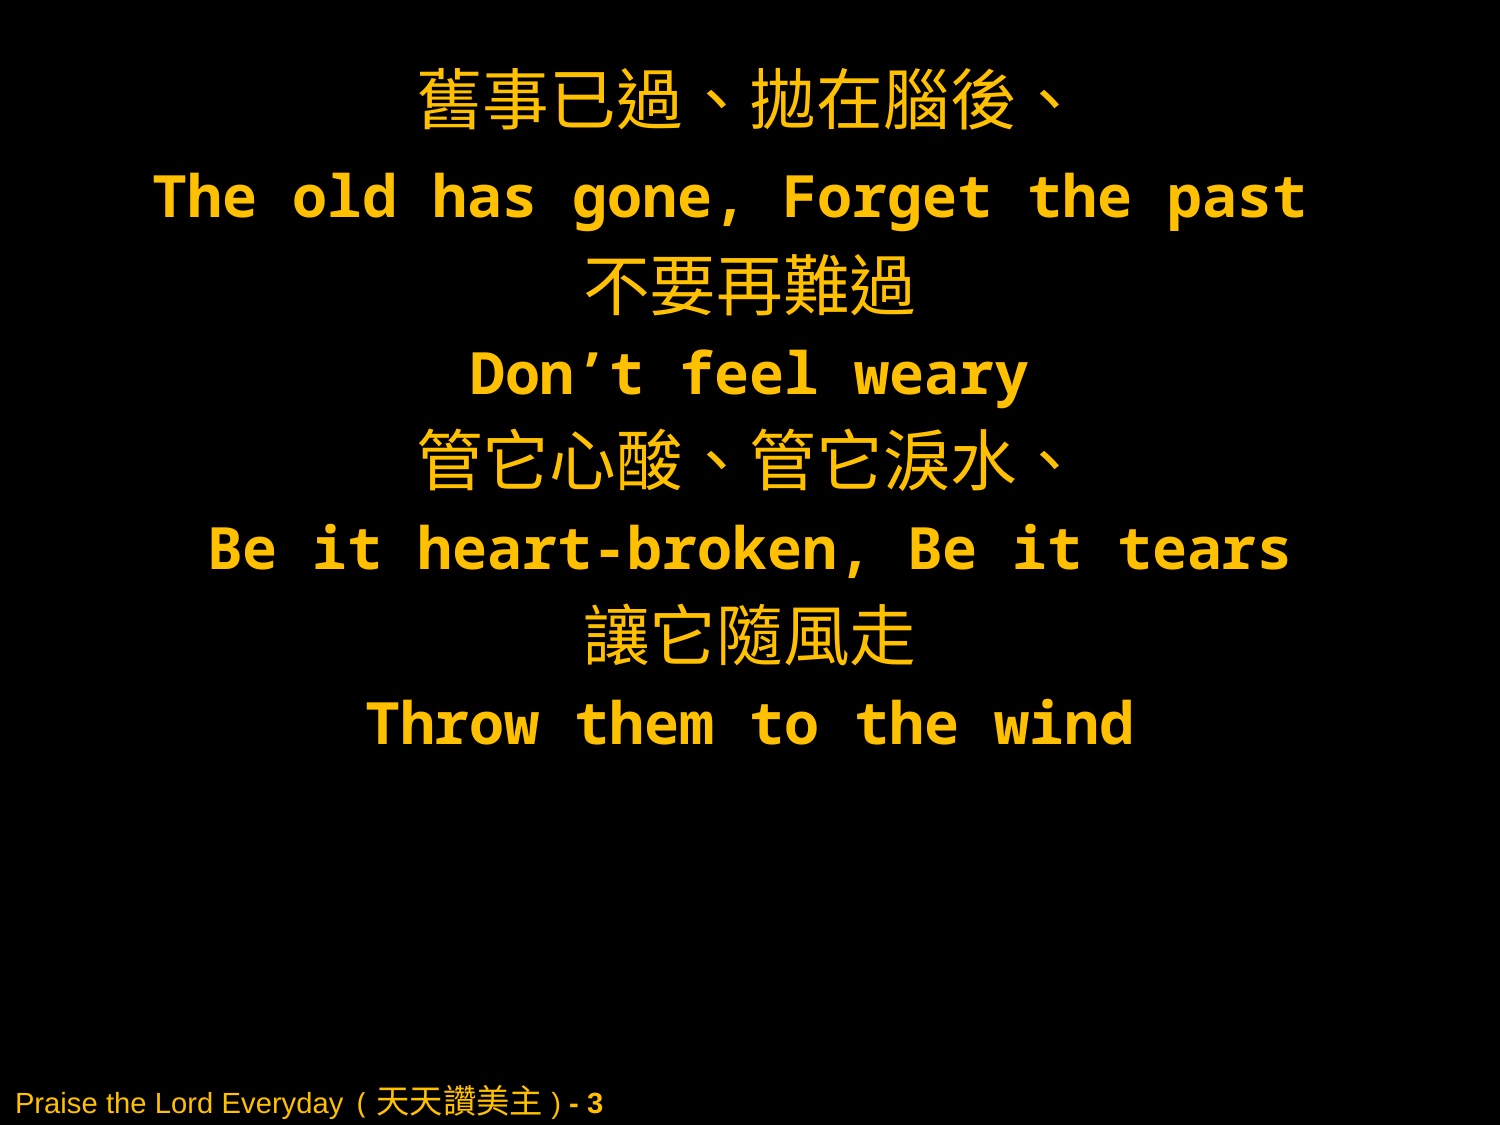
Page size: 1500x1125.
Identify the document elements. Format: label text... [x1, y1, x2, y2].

list 舊事已過、拋在腦後、 The old has gone, Forget the past 不要再難過 Don’t feel weary 管它心酸、管它淚水、 Be it heart-broken, Be it tears 讓它隨風走 Throw them to the wind [75, 50, 1425, 1024]
title Praise the Lord Everyday (天天讚美主) - 3 [0, 1074, 900, 1125]
